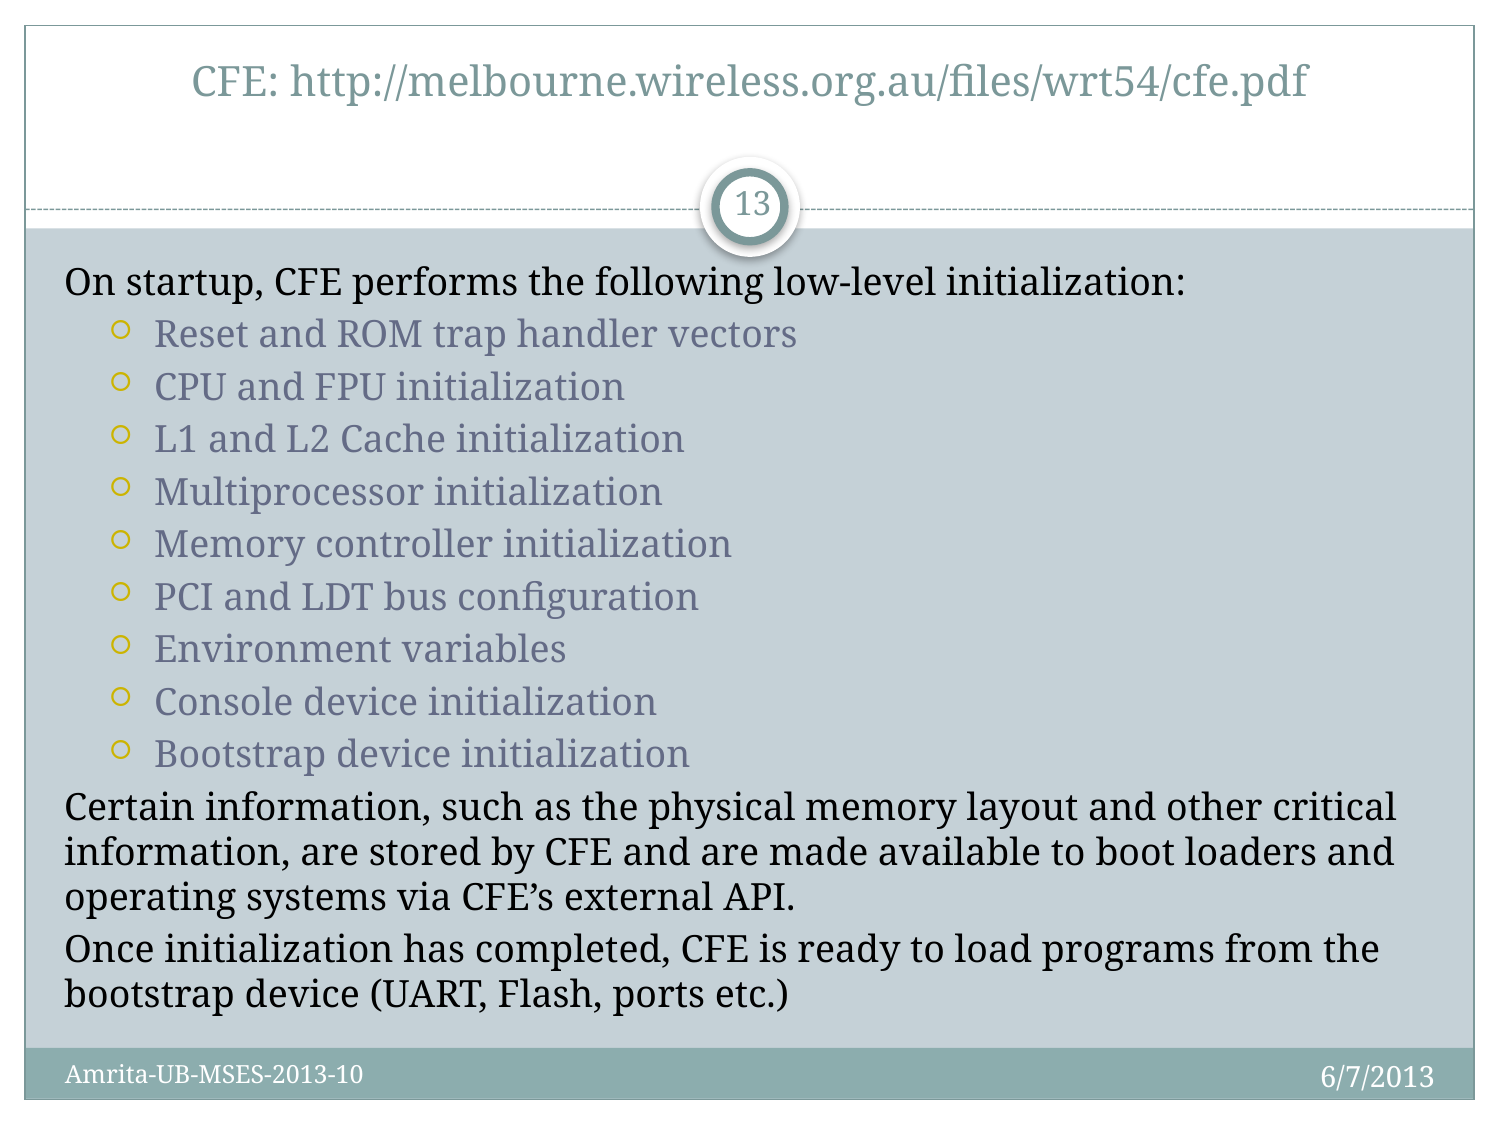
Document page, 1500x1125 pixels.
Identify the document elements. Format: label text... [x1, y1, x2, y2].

slide_number 13 [715, 168, 791, 241]
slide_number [950, 1050, 1450, 1111]
list On startup, CFE performs the following low-level initialization: Reset and ROM trap handler vectors CPU and FPU initialization L1 and L2 Cache initialization Multiprocessor initialization Memory controller initialization PCI and LDT bus configuration Environment variables Console device initialization Bootstrap device initialization Certain information, such as the physical memory layout and other critical information, are stored by CFE and are made available to boot loaders and operating systems via CFE’s external API. Once initialization has completed, CFE is ready to load programs from the bootstrap device (UART, Flash, ports etc.) [49, 250, 1445, 925]
title CFE: http://melbourne.wireless.org.au/files/wrt54/cfe.pdf [49, 37, 1450, 162]
footer Amrita-UB-MSES-2013-10 [50, 1051, 638, 1112]
